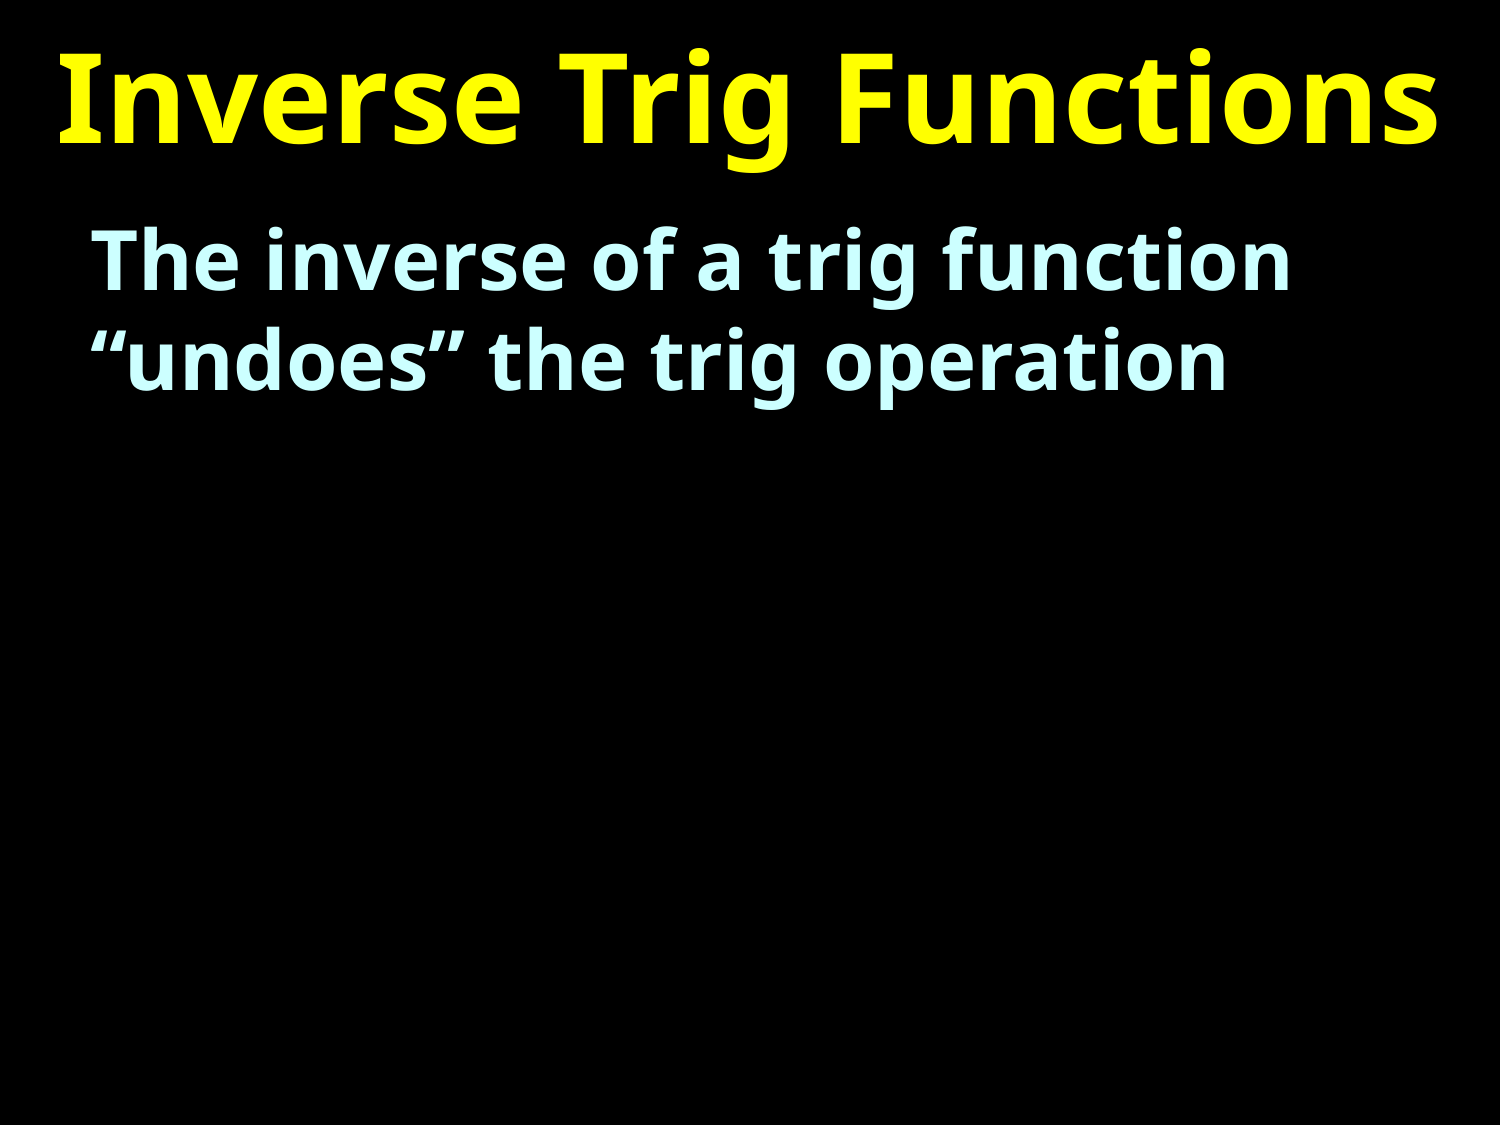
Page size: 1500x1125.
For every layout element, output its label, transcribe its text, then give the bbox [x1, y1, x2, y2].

title Inverse Trig Functions [0, 0, 1500, 188]
list The inverse of a trig function “undoes” the trig operation [75, 200, 1425, 1125]
